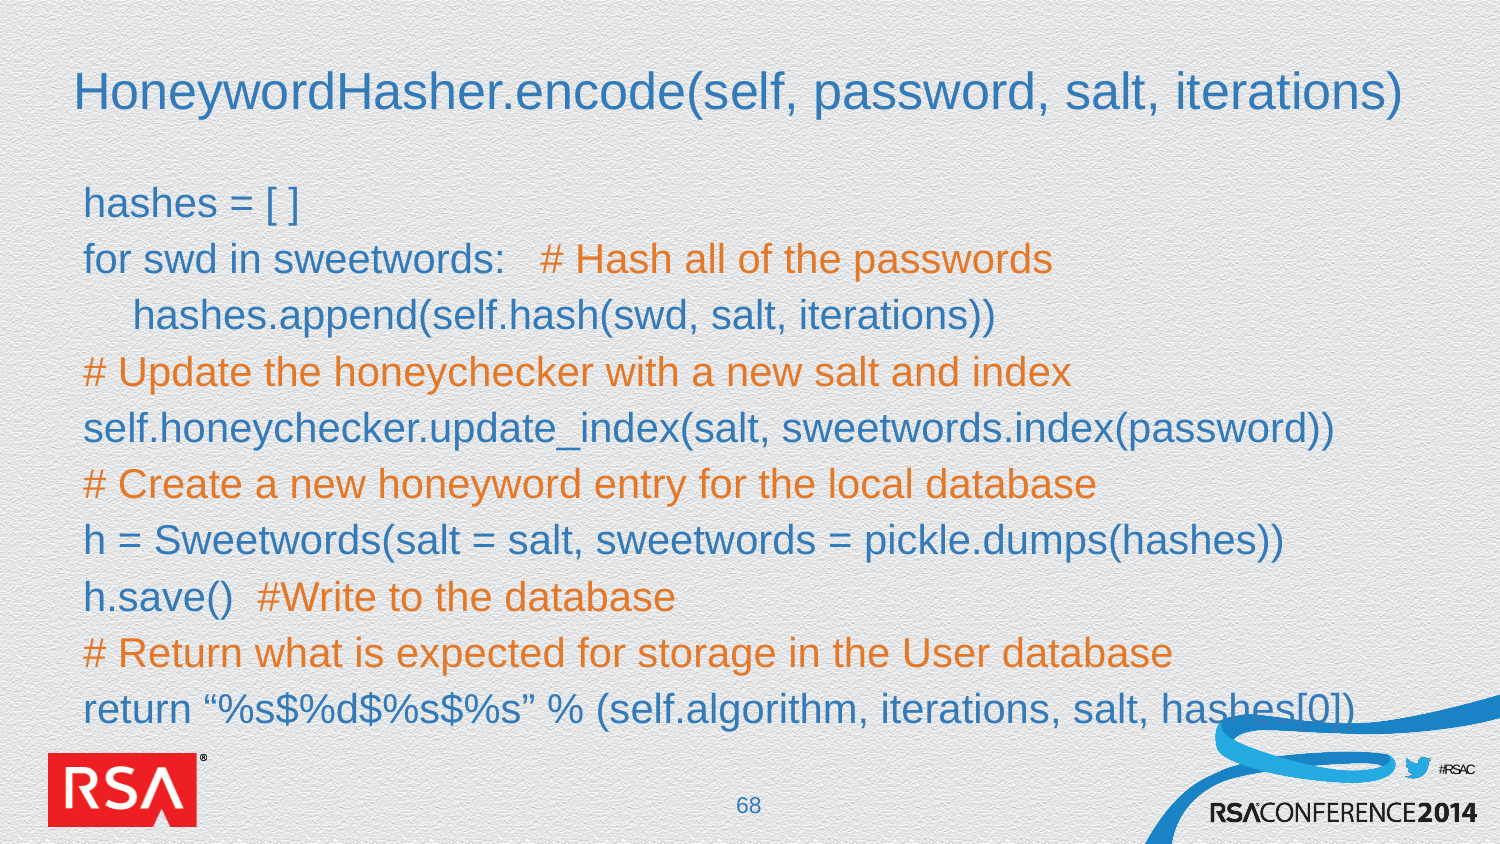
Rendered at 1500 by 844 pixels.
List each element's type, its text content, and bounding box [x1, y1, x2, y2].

slide_number 68 [662, 782, 835, 827]
list hashes = [ ] for swd in sweetwords: # Hash all of the passwords hashes.append(self.hash(swd, salt, iterations)) # Update the honeychecker with a new salt and index self.honeychecker.update_index(salt, sweetwords.index(password)) # Create a new honeyword entry for the local database h = Sweetwords(salt = salt, sweetwords = pickle.dumps(hashes)) h.save() #Write to the database # Return what is expected for storage in the User database return “%s$%d$%s$%s” % (self.algorithm, iterations, salt, hashes[0]) [68, 167, 1432, 725]
title HoneywordHasher.encode(self, password, salt, iterations) [58, 18, 1442, 159]
picture [0, 0, 1500, 844]
